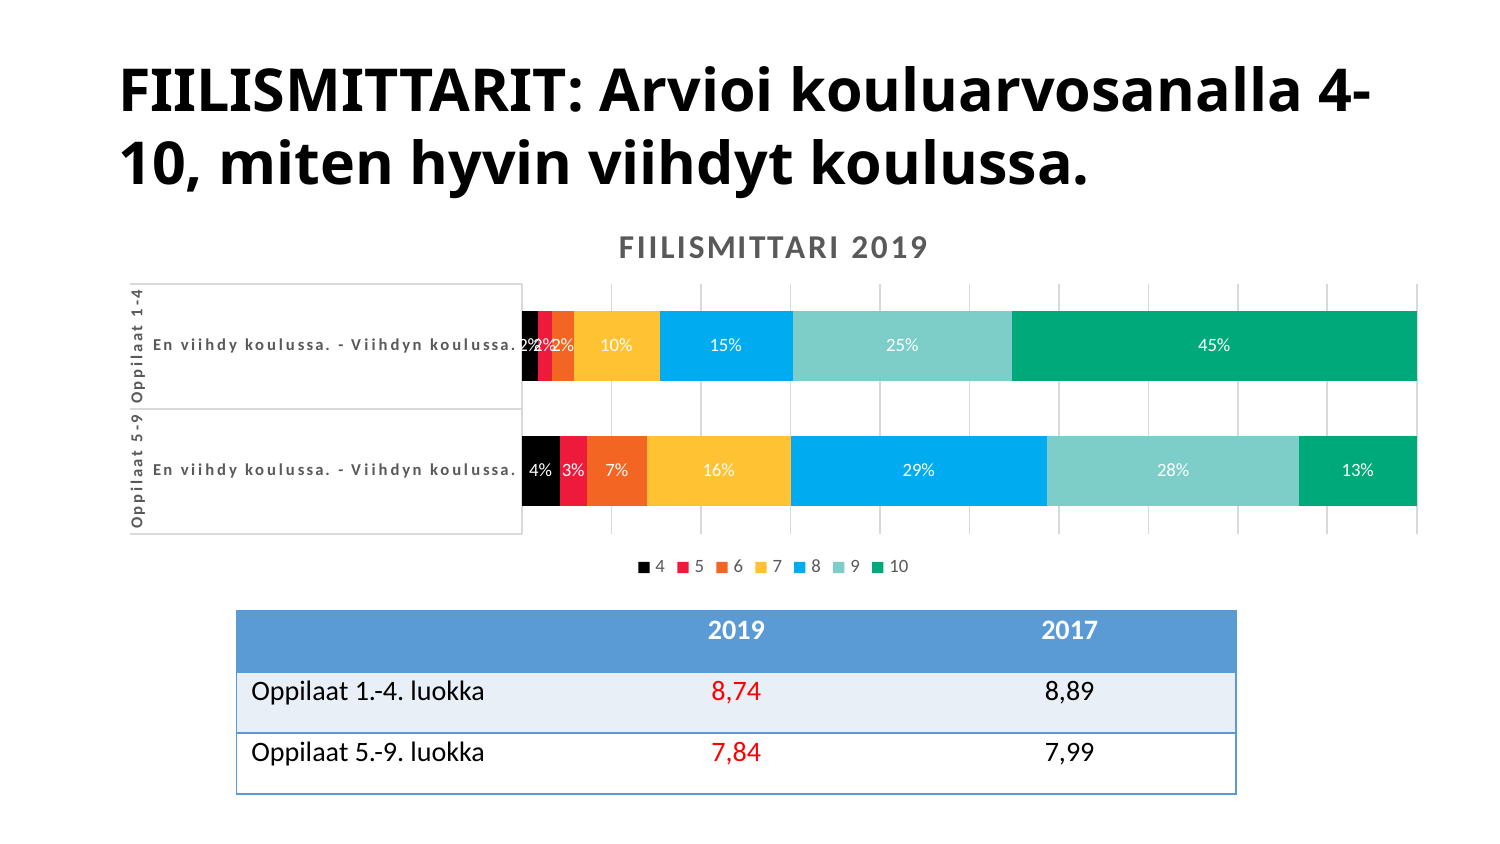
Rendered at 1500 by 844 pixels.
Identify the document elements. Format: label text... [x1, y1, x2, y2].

table_header 2017 [903, 612, 1235, 671]
table_cell Oppilaat 5.-9. luokka [237, 734, 570, 793]
title FIILISMITTARIT: Arvioi kouluarvosanalla 4-10, miten hyvin viihdyt koulussa. [103, 44, 1397, 207]
table_cell Oppilaat 1.-4. luokka [237, 673, 570, 732]
chart [103, 207, 1444, 584]
table_cell 7,84 [570, 734, 903, 793]
table_header [237, 612, 570, 671]
table_cell 7,99 [903, 734, 1235, 793]
table_header 2019 [570, 612, 903, 671]
table_cell 8,89 [903, 673, 1235, 732]
table_cell 8,74 [570, 673, 903, 732]
